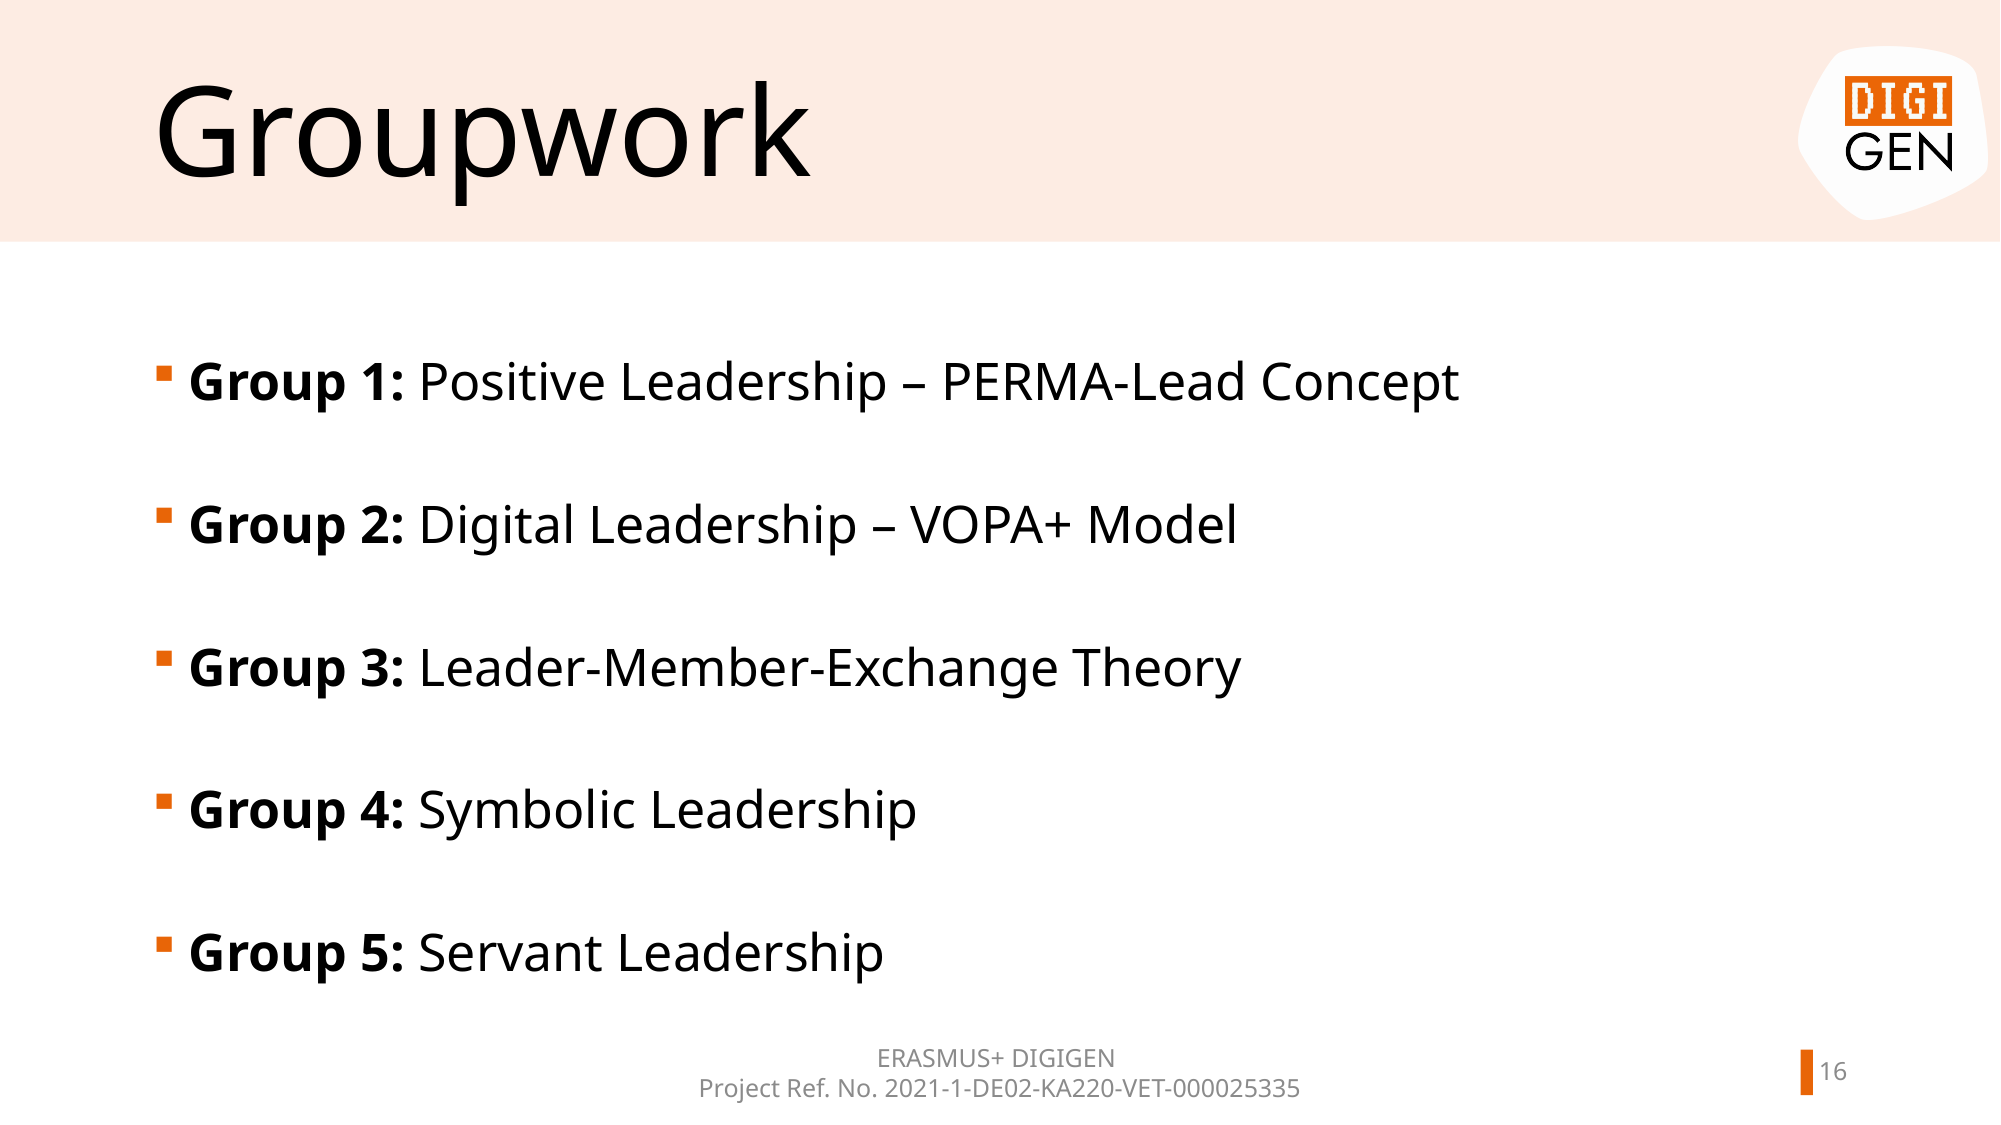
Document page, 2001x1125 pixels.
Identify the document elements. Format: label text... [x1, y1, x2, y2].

title Groupwork [137, 61, 1628, 190]
footer ERASMUS+ DIGIGEN Project Ref. No. 2021-1-DE02-KA220-VET-000025335 [662, 1042, 1338, 1103]
picture [1798, 46, 1988, 220]
slide_number 15 [1764, 1042, 1863, 1103]
list Group 1: Positive Leadership – PERMA-Lead Concept Group 2: Digital Leadership – VOPA+ Model Group 3: Leader-Member-Exchange Theory Group 4: Symbolic Leadership Group 5: Servant Leadership [137, 279, 1863, 993]
